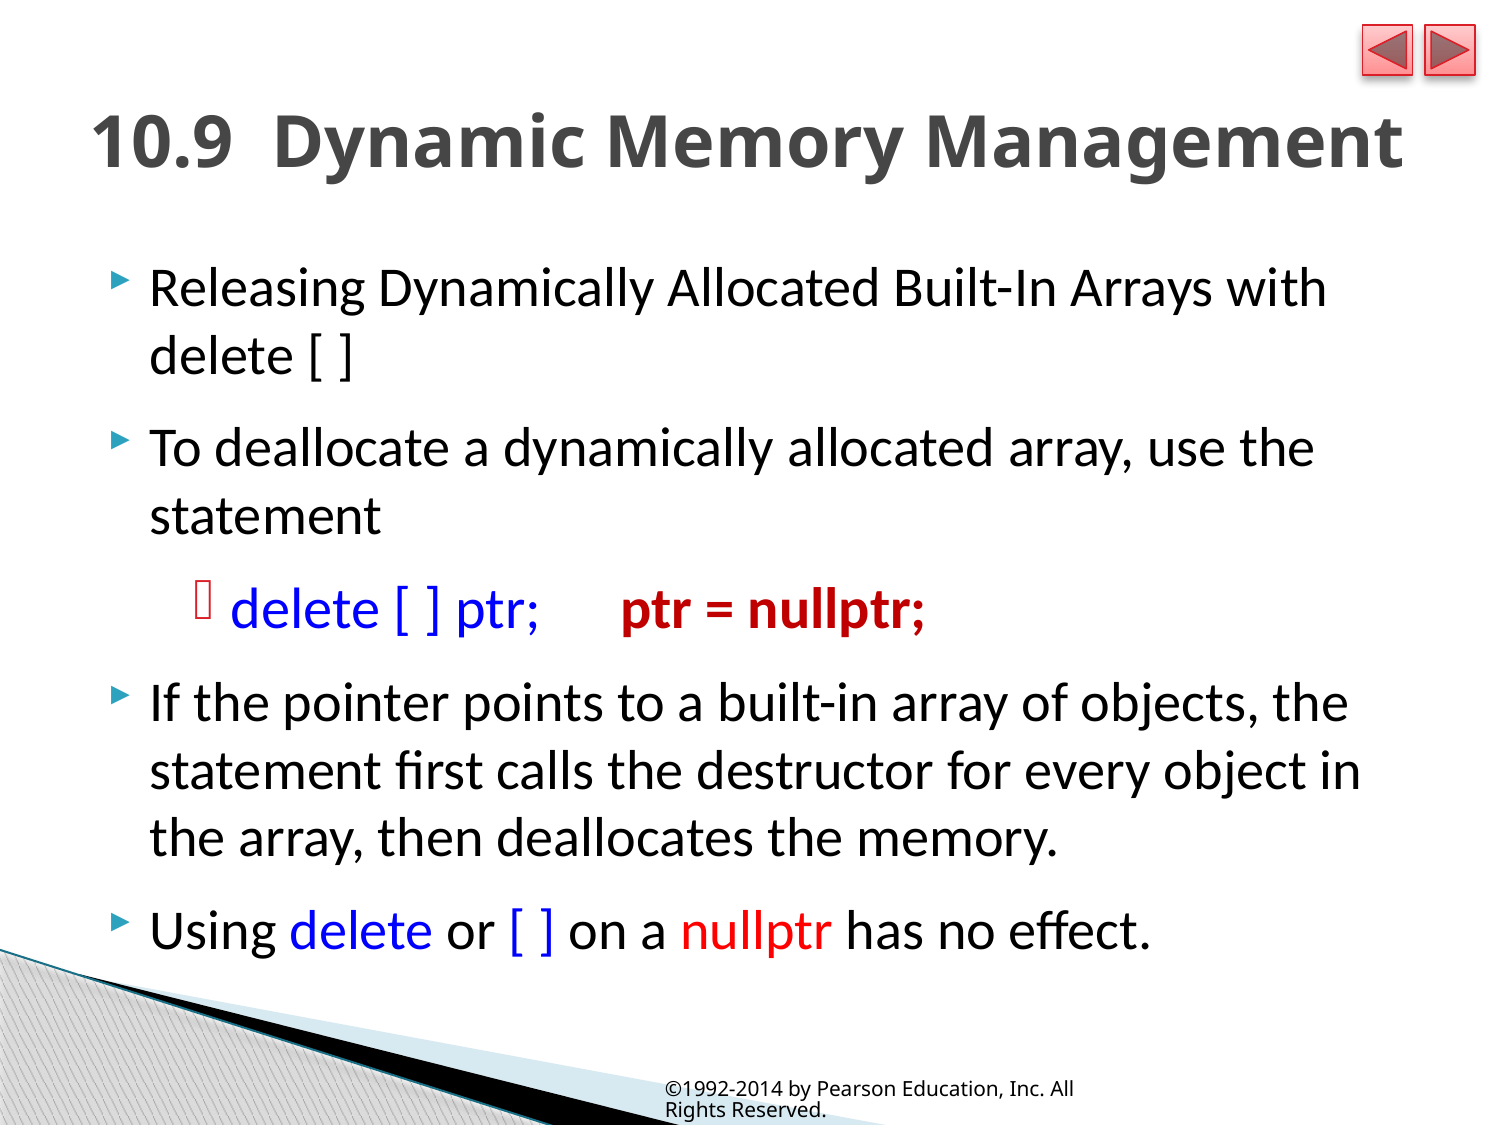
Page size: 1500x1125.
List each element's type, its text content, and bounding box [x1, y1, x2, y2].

list Releasing Dynamically Allocated Built-In Arrays with delete [ ] To deallocate a dynamically allocated array, use the statement delete [ ] ptr; ptr = nullptr; If the pointer points to a built-in array of objects, the statement first calls the destructor for every object in the array, then deallocates the memory. Using delete or [ ] on a nullptr has no effect. [75, 242, 1425, 986]
footer ©1992-2014 by Pearson Education, Inc. All Rights Reserved. [650, 1051, 1105, 1112]
title 10.9 Dynamic Memory Management [75, 45, 1425, 233]
